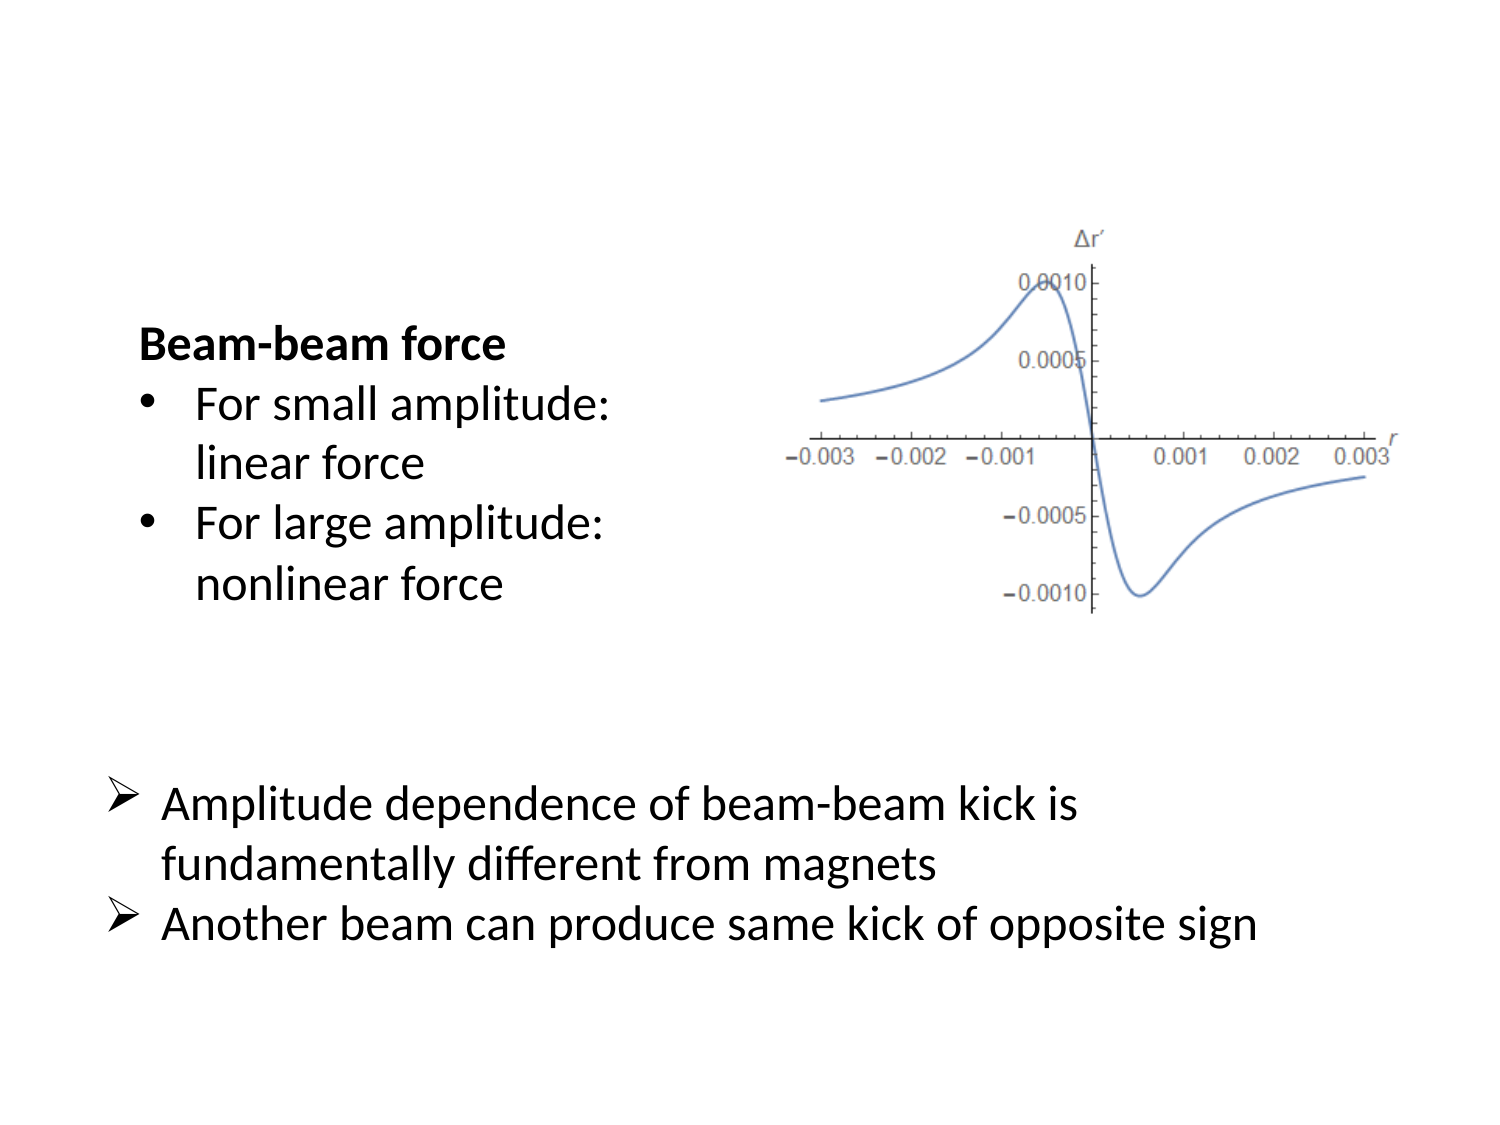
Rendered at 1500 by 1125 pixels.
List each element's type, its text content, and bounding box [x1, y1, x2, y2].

text_box Amplitude dependence of beam-beam kick is fundamentally different from magnets Another beam can produce same kick of opposite sign [90, 763, 1341, 958]
text_box Beam-beam force For small amplitude: linear force For large amplitude: nonlinear force [123, 302, 739, 618]
picture [785, 226, 1402, 617]
